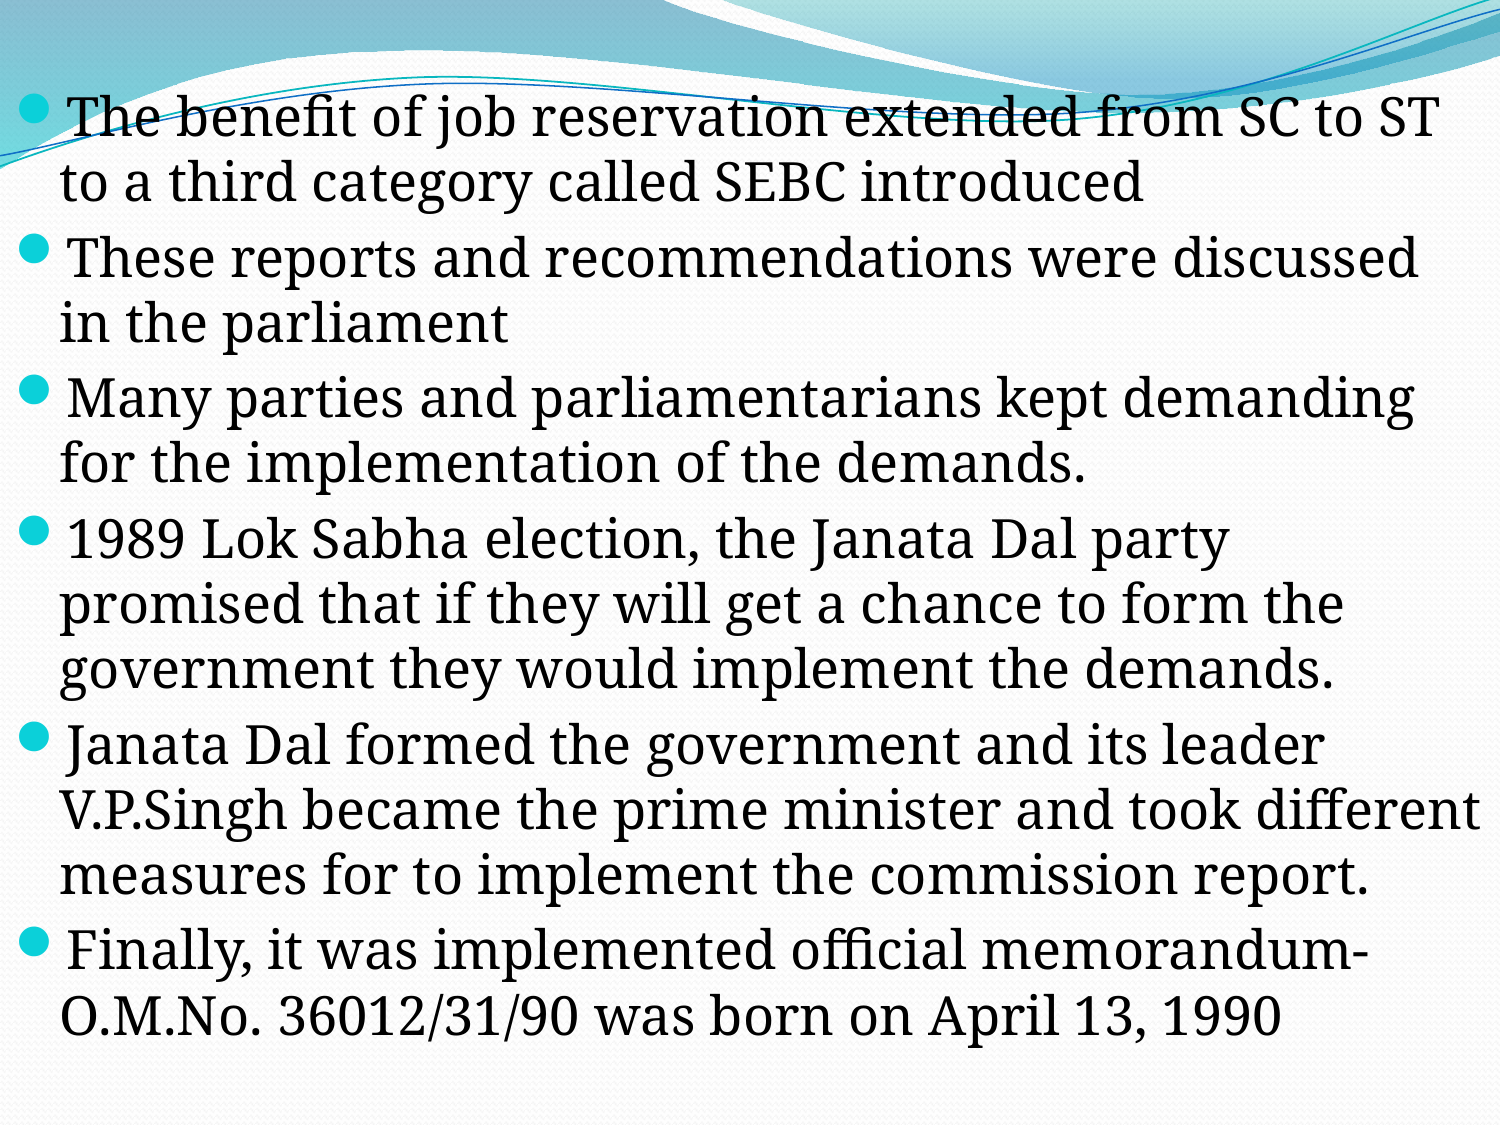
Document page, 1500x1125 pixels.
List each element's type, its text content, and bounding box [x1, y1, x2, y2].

list The benefit of job reservation extended from SC to ST to a third category called SEBC introduced These reports and recommendations were discussed in the parliament Many parties and parliamentarians kept demanding for the implementation of the demands. 1989 Lok Sabha election, the Janata Dal party promised that if they will get a chance to form the government they would implement the demands. Janata Dal formed the government and its leader V.P.Singh became the prime minister and took different measures for to implement the commission report. Finally, it was implemented official memorandum- O.M.No. 36012/31/90 was born on April 13, 1990 [0, 75, 1500, 1125]
